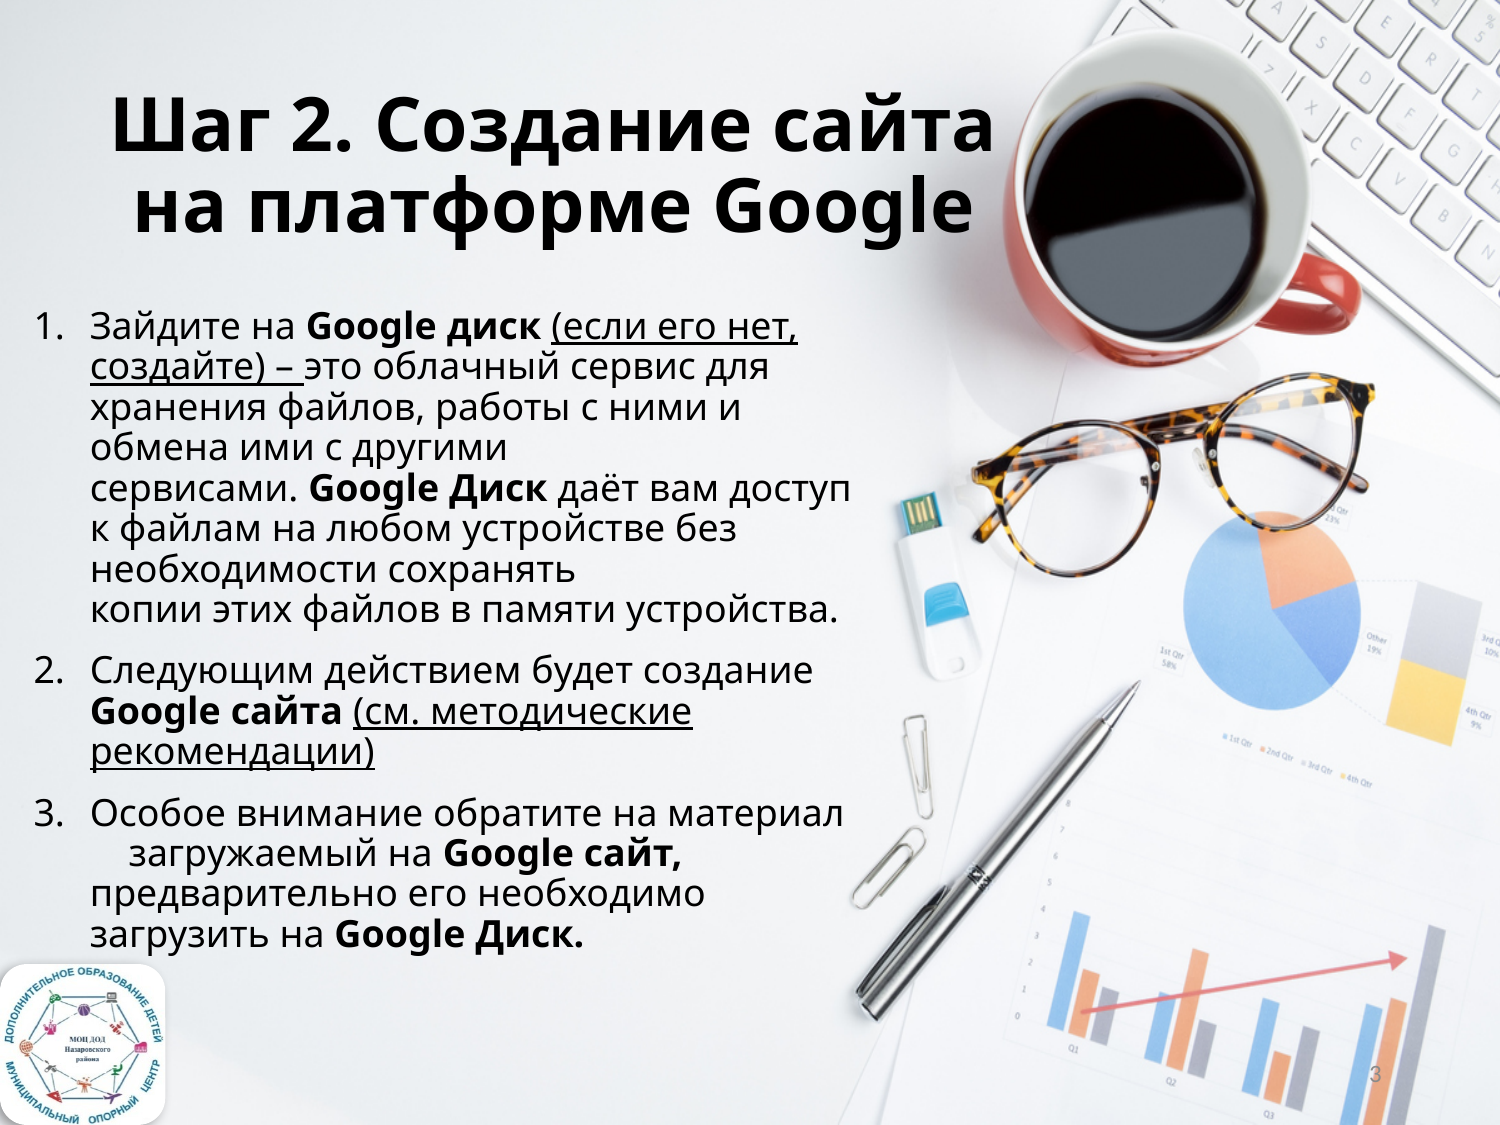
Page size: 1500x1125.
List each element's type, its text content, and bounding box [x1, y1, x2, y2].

picture [0, 0, 1500, 1125]
slide_number 3 [1059, 1042, 1397, 1103]
list Зайдите на Google диск (если его нет, создайте) – это облачный сервис для хранения файлов, работы с ними и обмена ими с другими сервисами. Google Диск даёт вам доступ к файлам на любом устройстве без необходимости сохранять копии этих файлов в памяти устройства. Следующим действием будет создание Google сайта (см. методические рекомендации) Особое внимание обратите на материал загружаемый на Google сайт, предварительно его необходимо загрузить на Google Диск. [18, 299, 886, 965]
title Шаг 2. Создание сайта на платформе Google [58, 58, 1049, 276]
